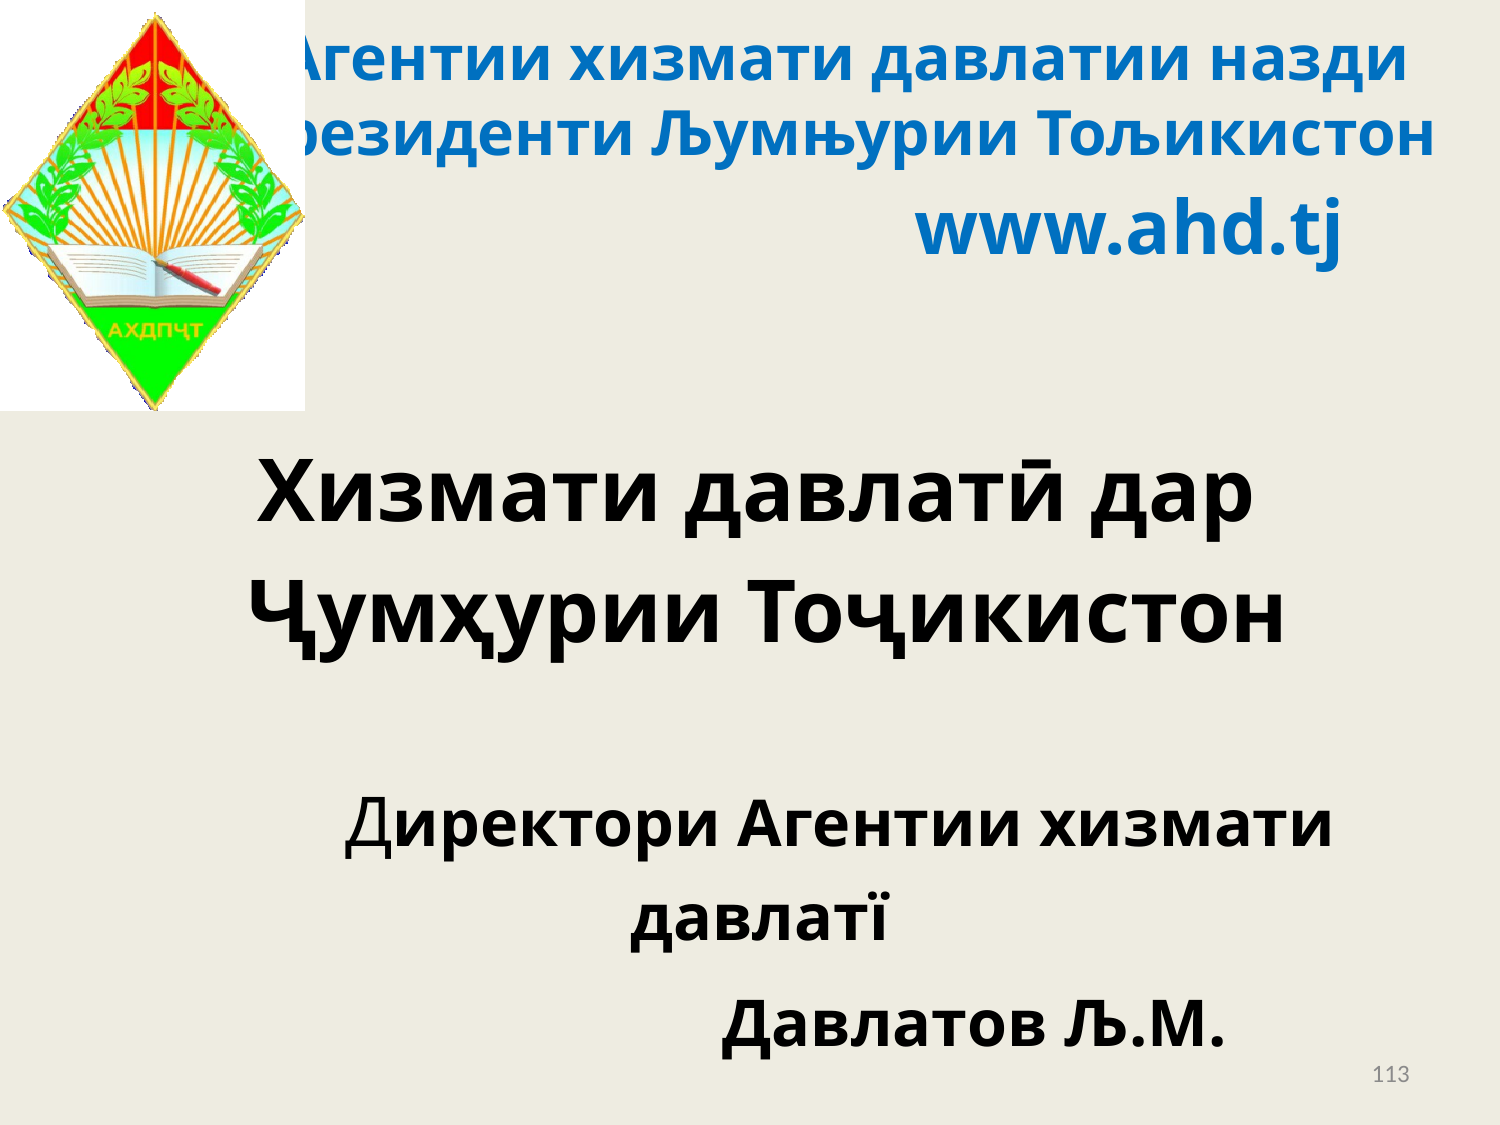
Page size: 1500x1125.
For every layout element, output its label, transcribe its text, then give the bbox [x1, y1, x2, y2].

subtitle Хизмати давлатӣ дар Ҷумҳурии Тоҷикистон Директори Агентии хизмати давлатї Давлатов Љ.М. [64, 322, 1472, 1073]
title Агентии хизмати давлатии назди Президенти Љумњурии Тољикистон [308, 42, 1482, 219]
text_box www.ahd.tj [643, 205, 1500, 334]
picture [0, 0, 305, 411]
slide_number 113 [1074, 1042, 1425, 1103]
